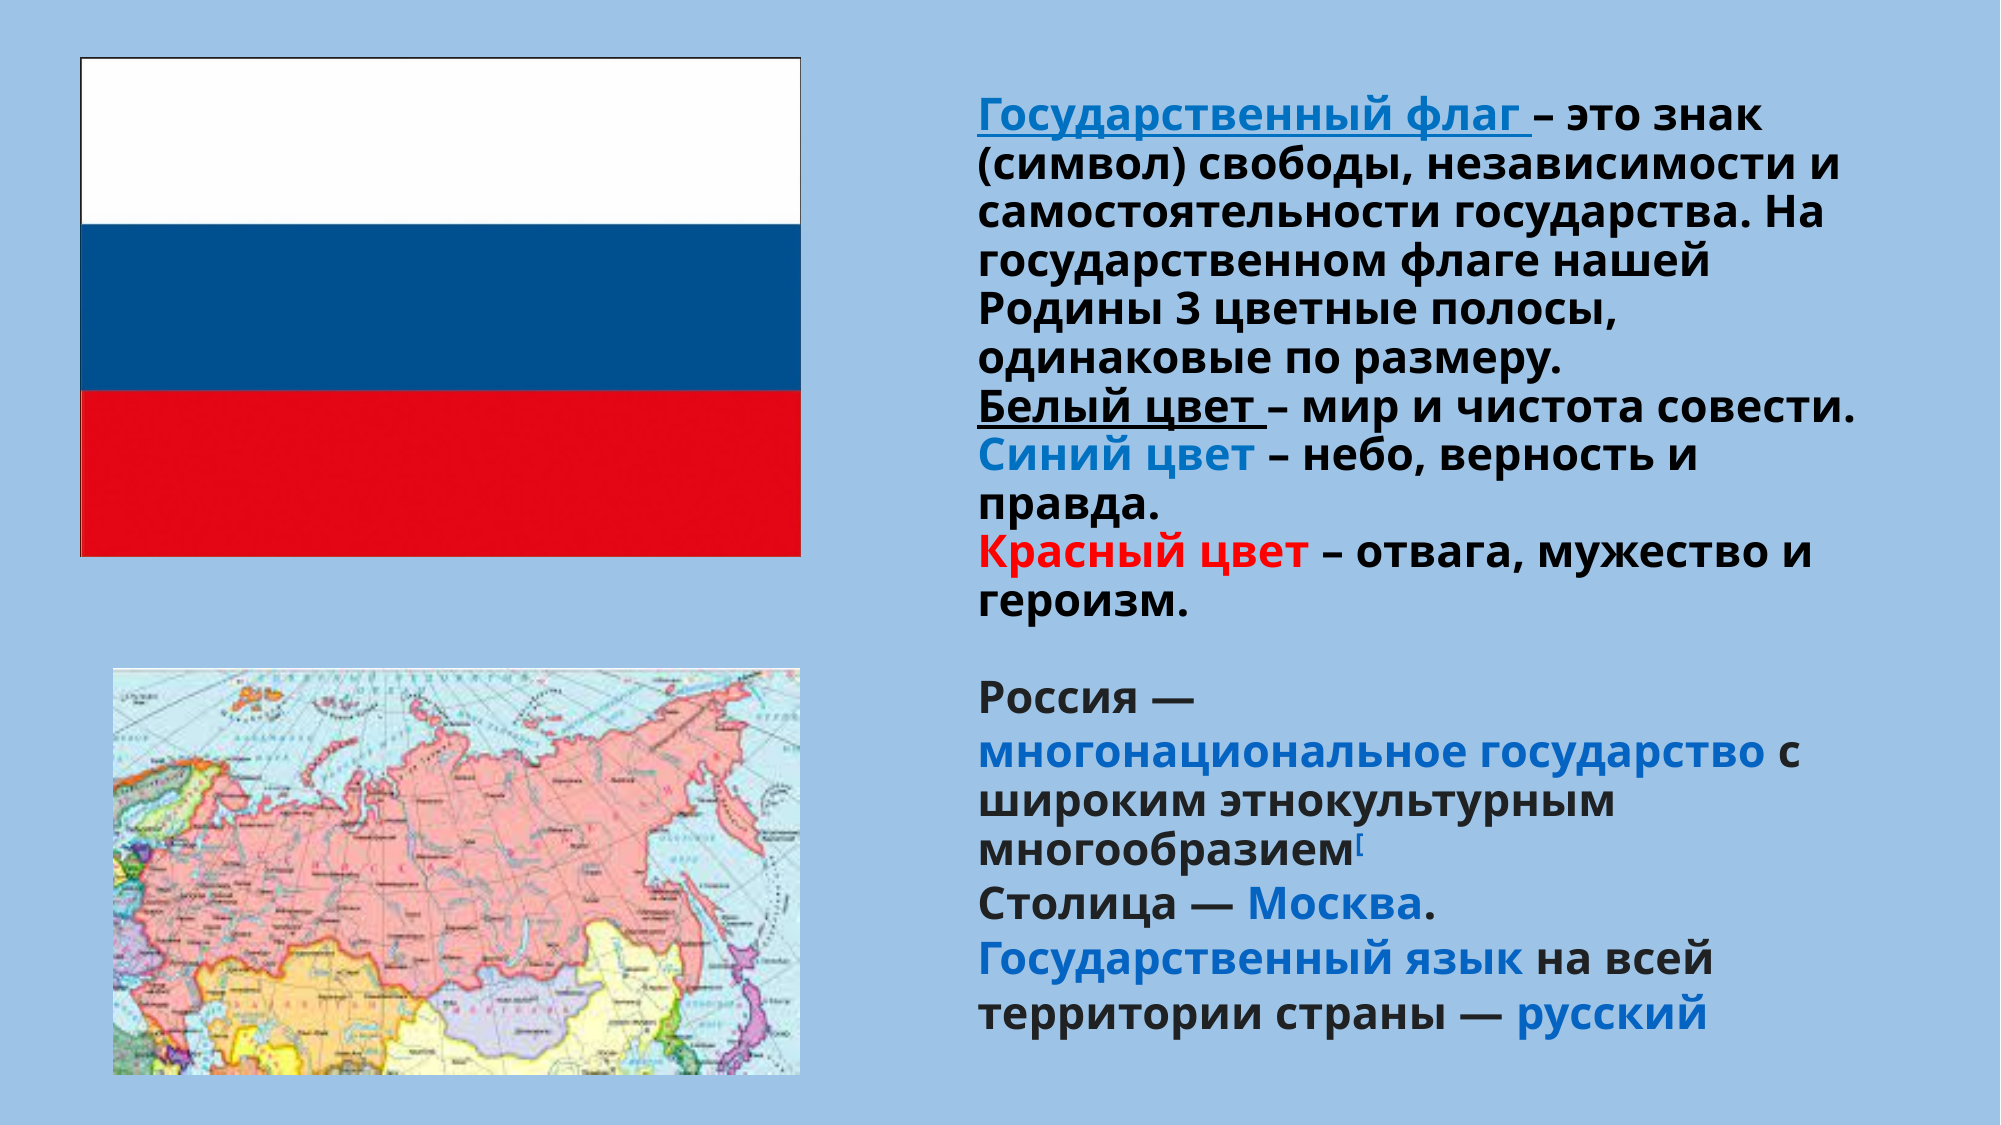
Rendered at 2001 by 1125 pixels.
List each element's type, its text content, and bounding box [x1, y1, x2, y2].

title Государственный флаг – это знак (символ) свободы, независимости и самостоятельности государства. На государственном флаге нашей Родины 3 цветные полосы, одинаковые по размеру. Белый цвет – мир и чистота совести. Синий цвет – небо, верность и правда. Красный цвет – отвага, мужество и героизм. Россия — многонациональное государство с широким этнокультурным многообразием[ Столица — Москва. Государственный язык на всей территории страны — русский [962, 57, 1873, 1075]
picture [113, 668, 800, 1075]
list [79, 57, 801, 557]
